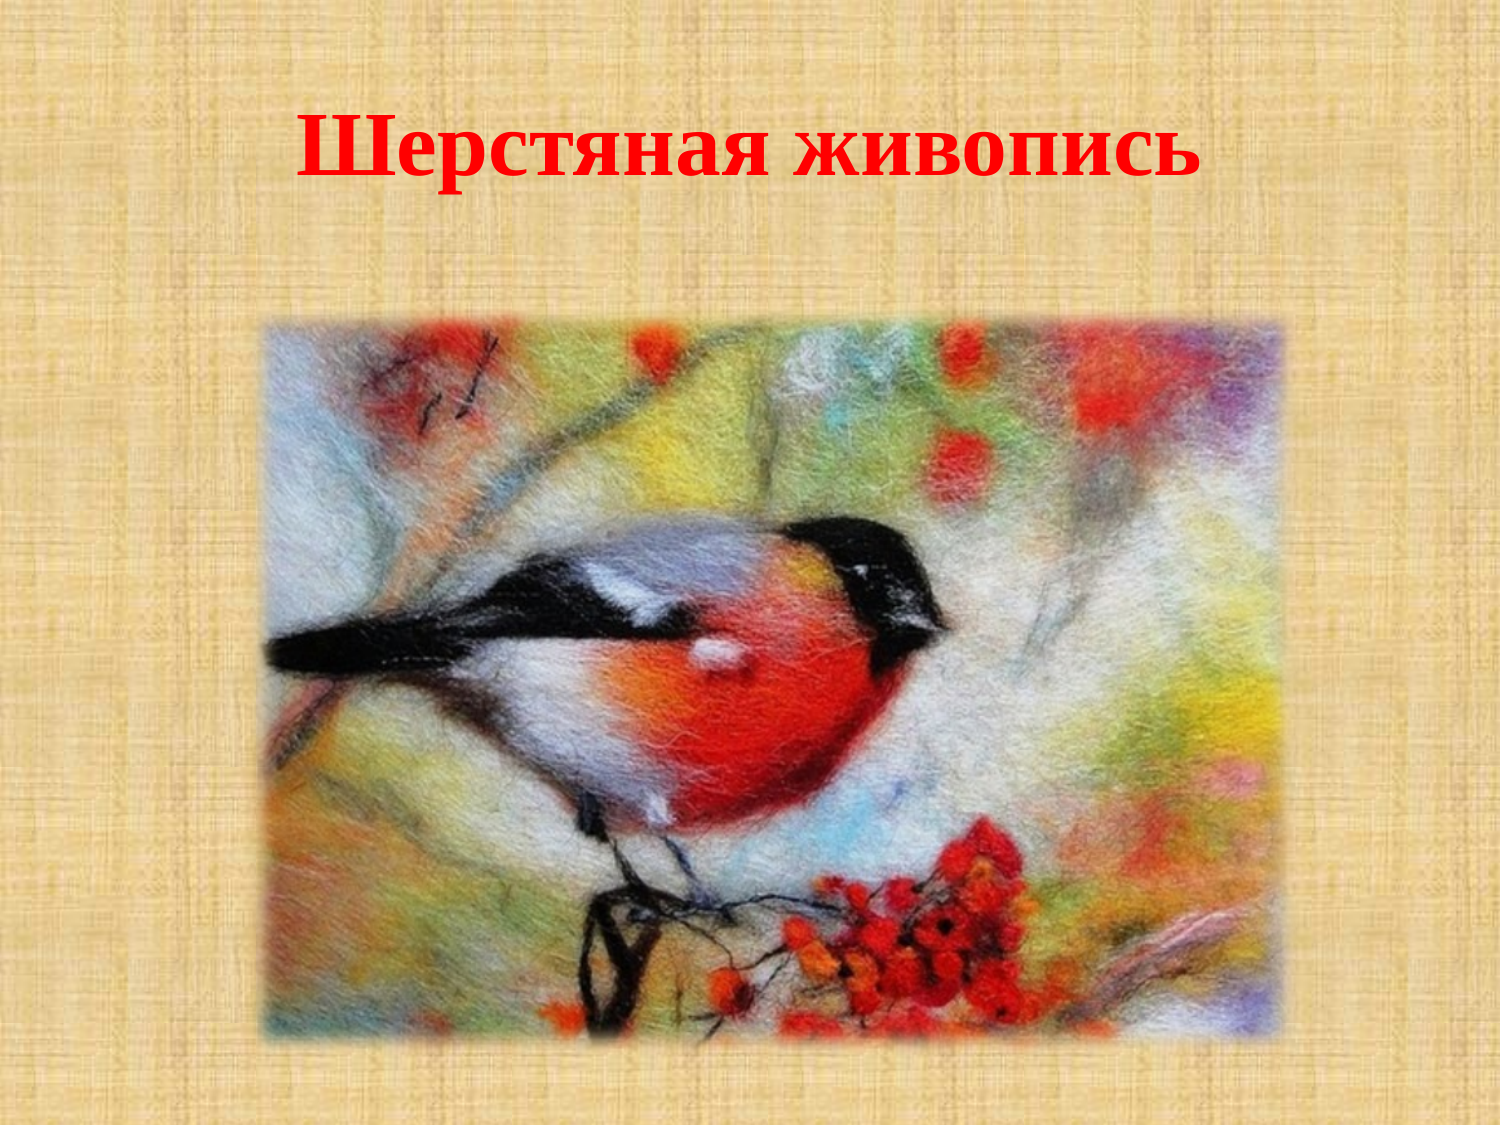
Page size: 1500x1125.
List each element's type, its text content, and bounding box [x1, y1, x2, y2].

picture [0, 0, 1500, 1125]
title Шерстяная живопись [75, 45, 1425, 233]
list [245, 304, 1301, 1055]
